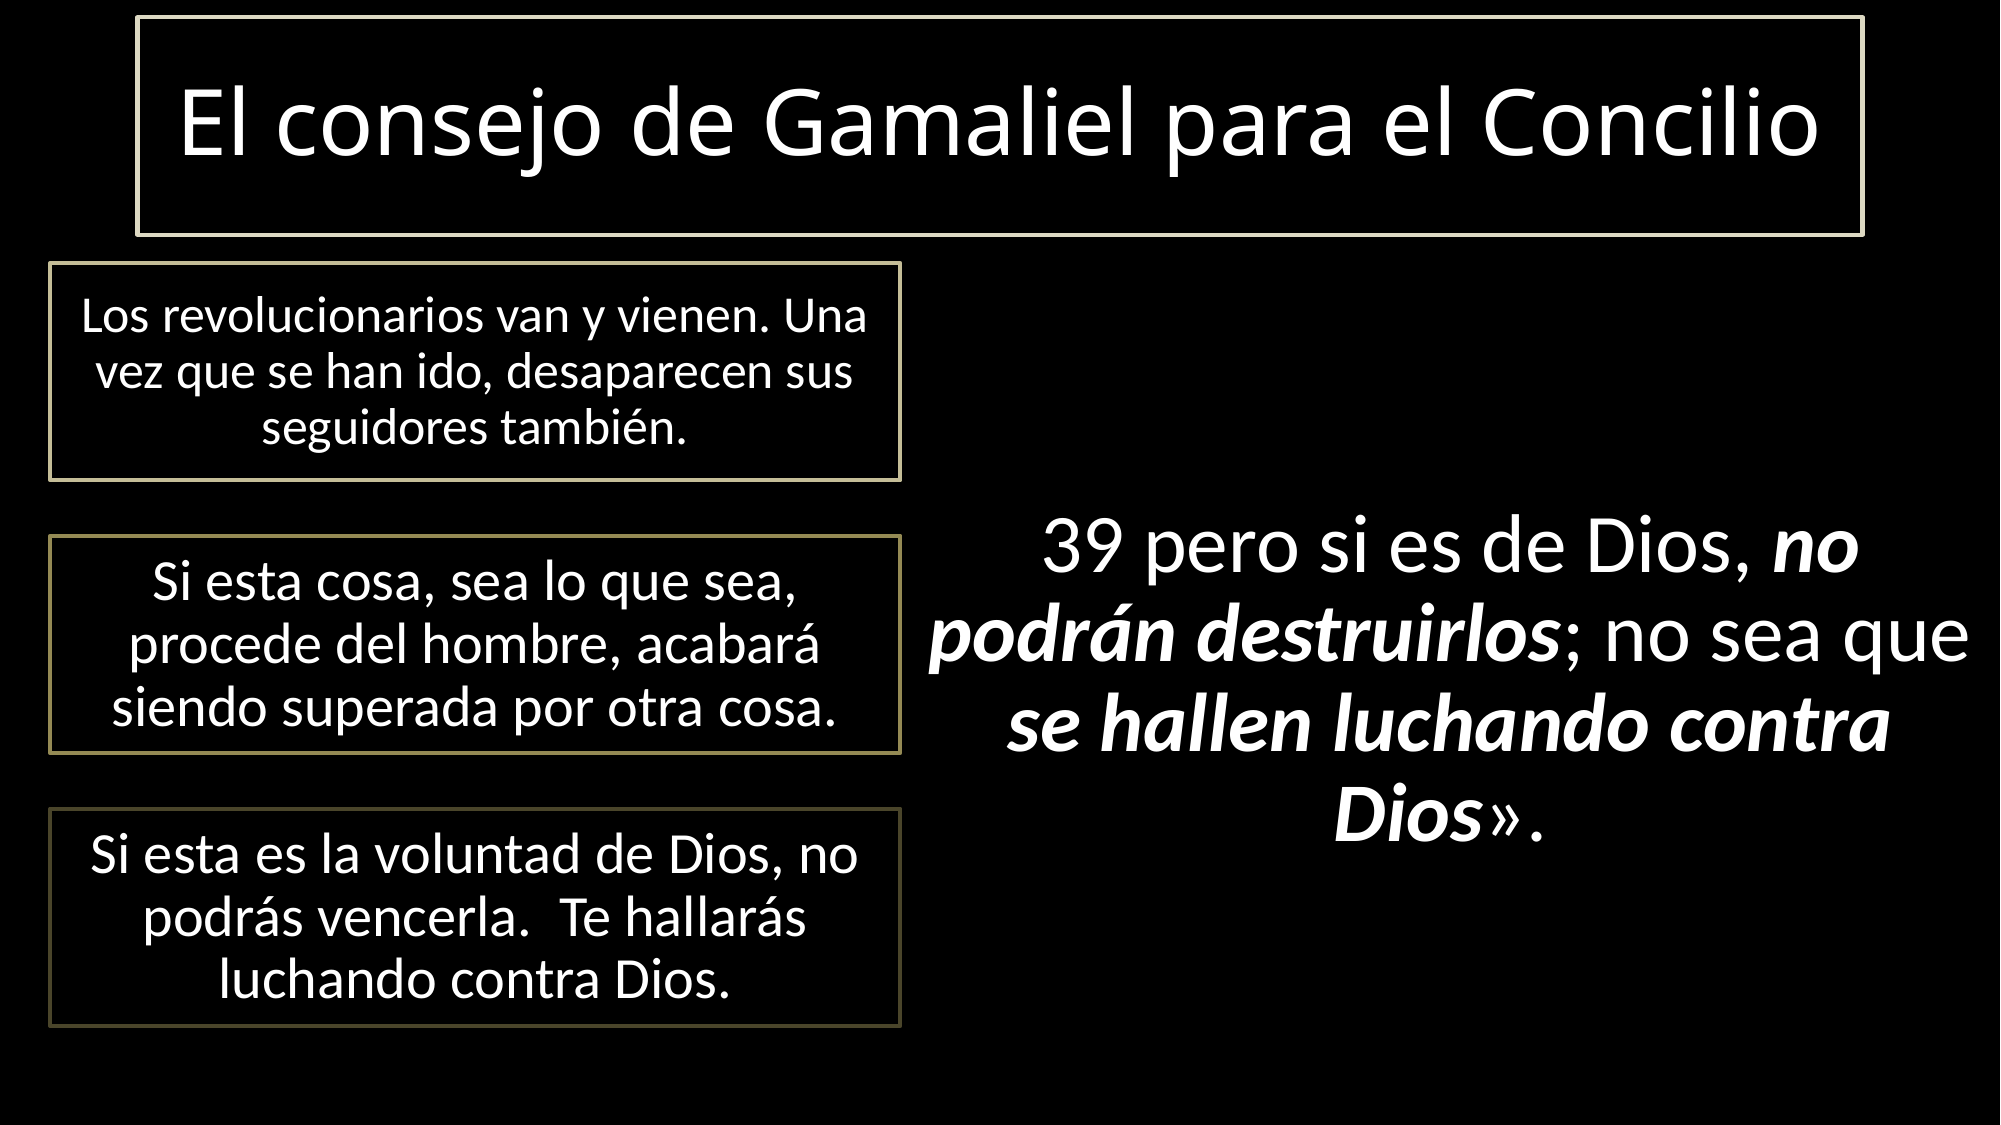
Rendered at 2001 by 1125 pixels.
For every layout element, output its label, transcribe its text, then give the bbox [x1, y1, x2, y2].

text_box Si esta es la voluntad de Dios, no podrás vencerla. Te hallarás luchando contra Dios. [50, 808, 901, 1027]
list Los revolucionarios van y vienen. Una vez que se han ido, desaparecen sus seguidores también. [50, 262, 900, 481]
text_box Si esta cosa, sea lo que sea, procede del hombre, acabará siendo superada por otra cosa. [50, 535, 901, 754]
title El consejo de Gamaliel para el Concilio [137, 17, 1863, 235]
list 39 pero si es de Dios, no podrán destruirlos; no sea que se hallen luchando contra Dios». [900, 234, 2000, 1125]
